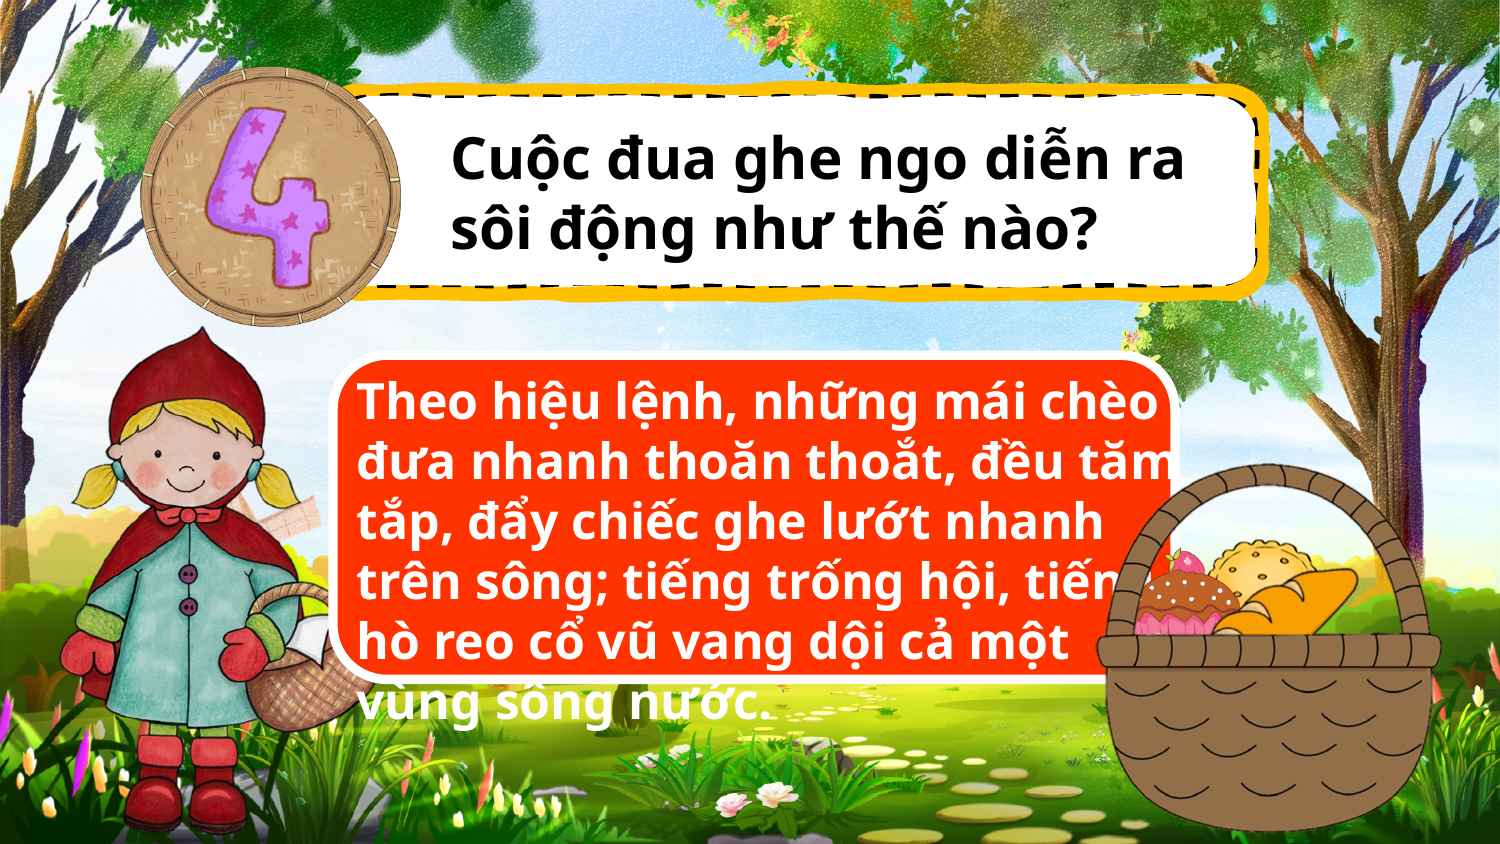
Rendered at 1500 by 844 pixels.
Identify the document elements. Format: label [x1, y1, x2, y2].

text_box [406, 83, 1270, 302]
text_box [332, 355, 1203, 681]
picture [0, 0, 1500, 844]
